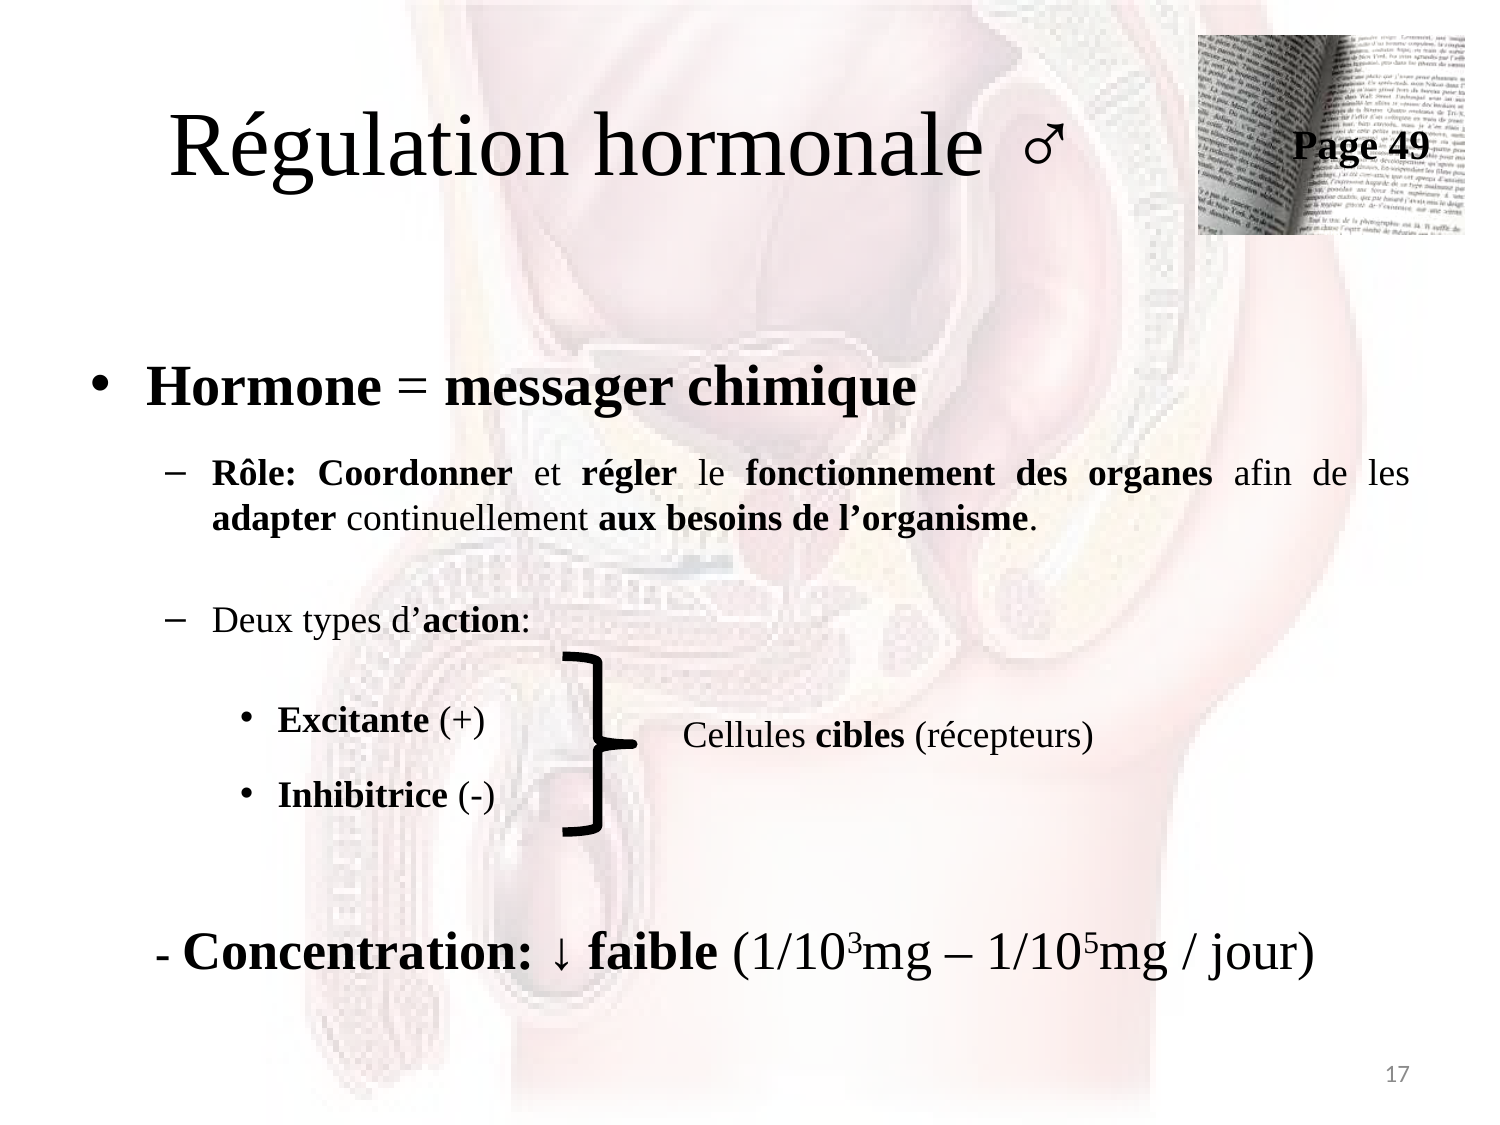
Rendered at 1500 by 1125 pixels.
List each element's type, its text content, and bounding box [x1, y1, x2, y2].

list Hormone = messager chimique Rôle: Coordonner et régler le fonctionnement des organes afin de les adapter continuellement aux besoins de l’organisme. Deux types d’action: Excitante (+) Inhibitrice (-) - Concentration: ↓ faible (1/103mg – 1/105mg / jour) [75, 339, 1425, 1067]
text_box [562, 655, 634, 833]
title Régulation hormonale ♂ [75, 45, 1172, 233]
slide_number 17 [1074, 1042, 1425, 1103]
picture [1198, 34, 1466, 235]
text_box Page 49 [1470, 110, 1477, 175]
text_box Cellules cibles (récepteurs) [667, 703, 1313, 763]
